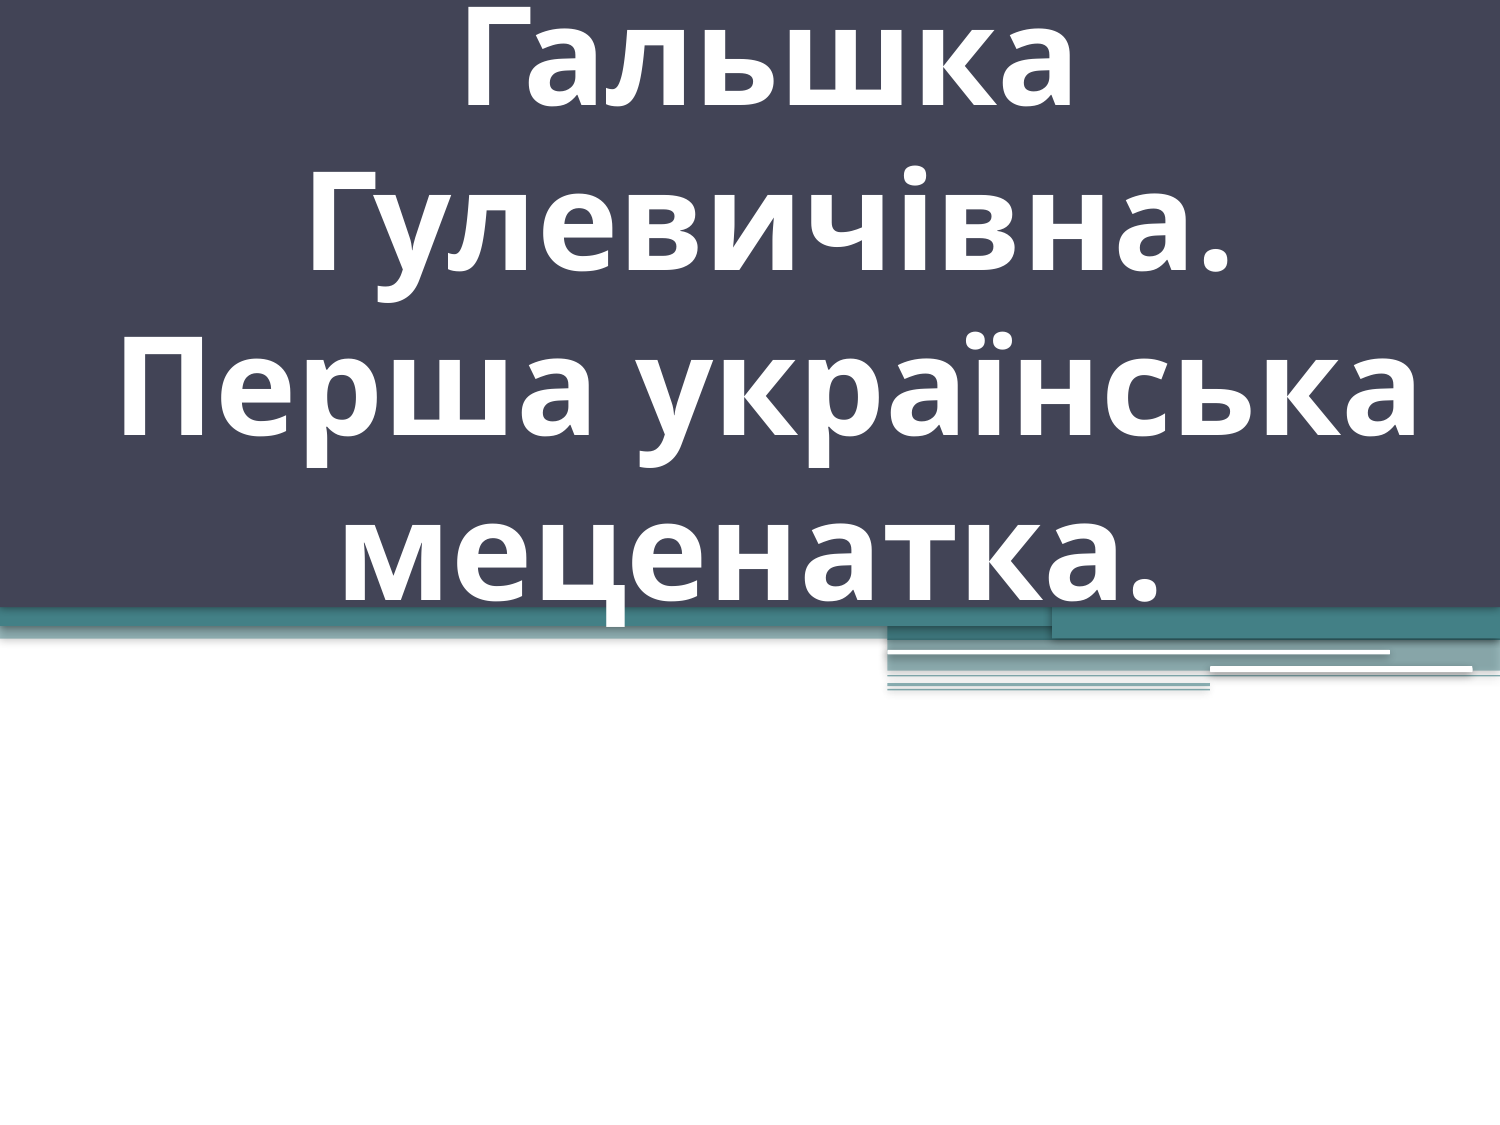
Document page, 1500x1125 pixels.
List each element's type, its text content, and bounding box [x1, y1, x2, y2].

title Гальшка Гулевичівна. Перша українська меценатка. [75, 394, 1463, 636]
